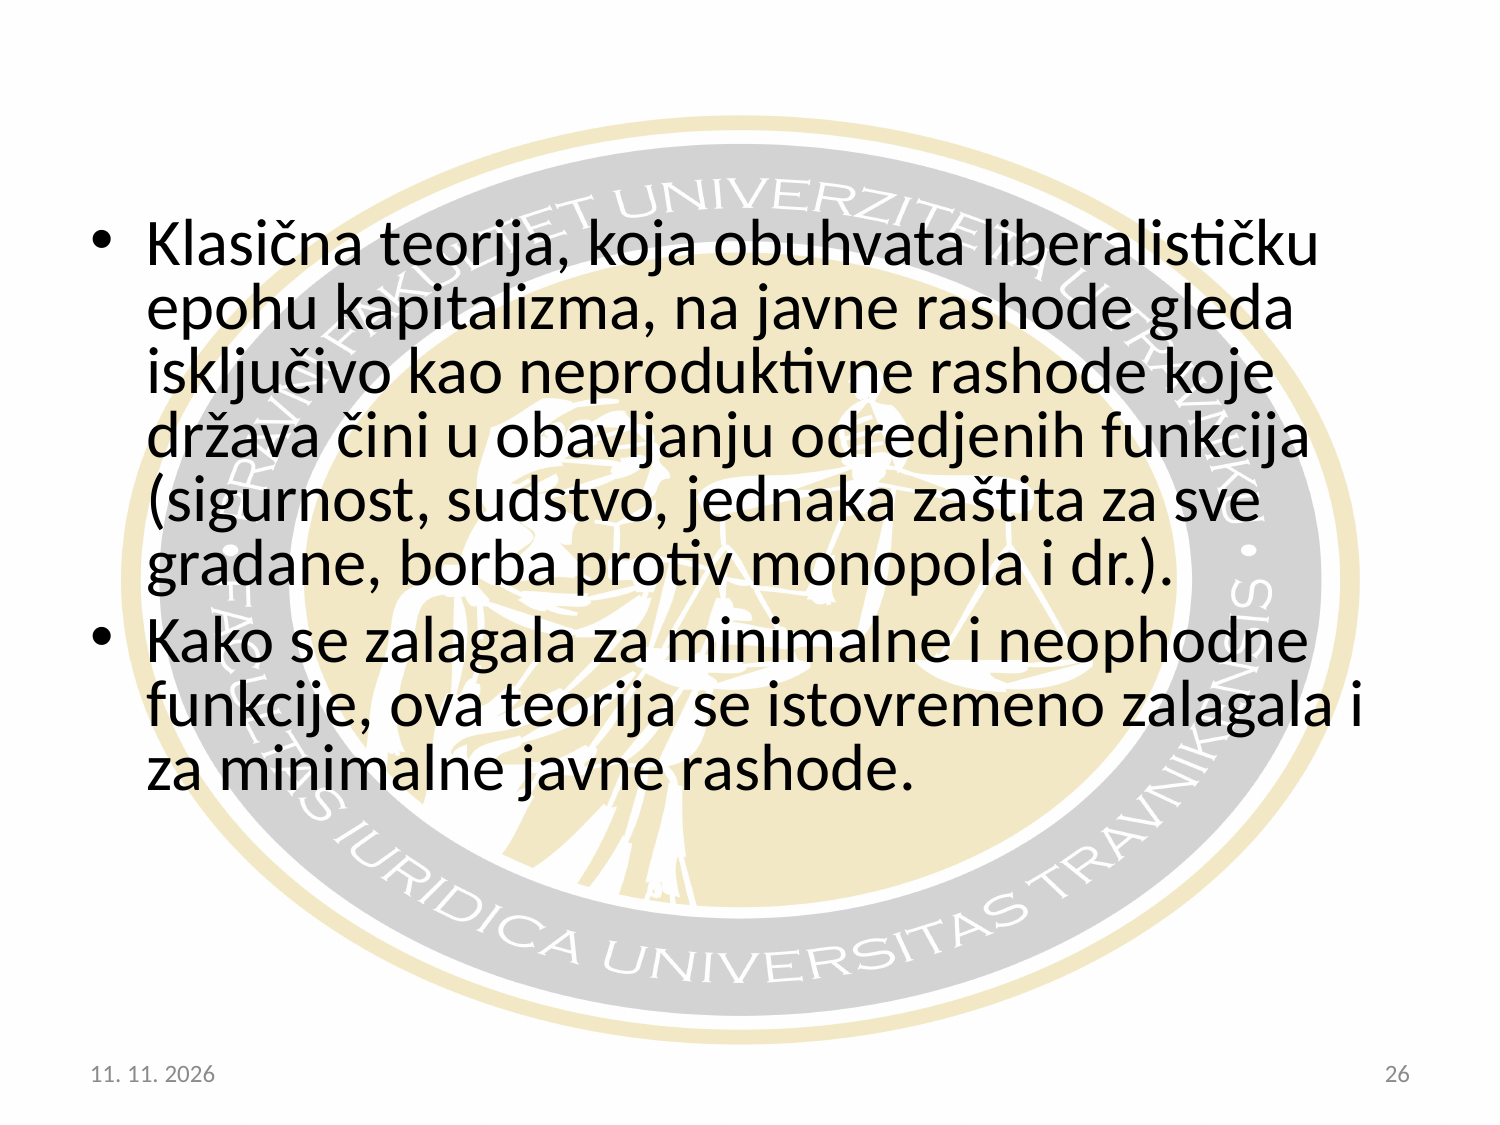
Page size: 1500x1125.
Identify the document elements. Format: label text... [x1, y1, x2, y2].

text_box 20.10.2017 [75, 1042, 425, 1103]
list Klasična teorija, koja obuhvata liberalističku epohu kapitalizma, na javne rashode gleda isključivo kao neproduktivne rashode koje država čini u obavljanju odredjenih funkcija (sigurnost, sudstvo, jednaka zaštita za sve gradane, borba protiv monopola i dr.). Kako se zalagala za minimalne i neophodne funkcije, ova teorija se istovremeno zalagala i za minimalne javne rashode. [74, 148, 1426, 1006]
text_box 26 [1074, 1042, 1425, 1103]
